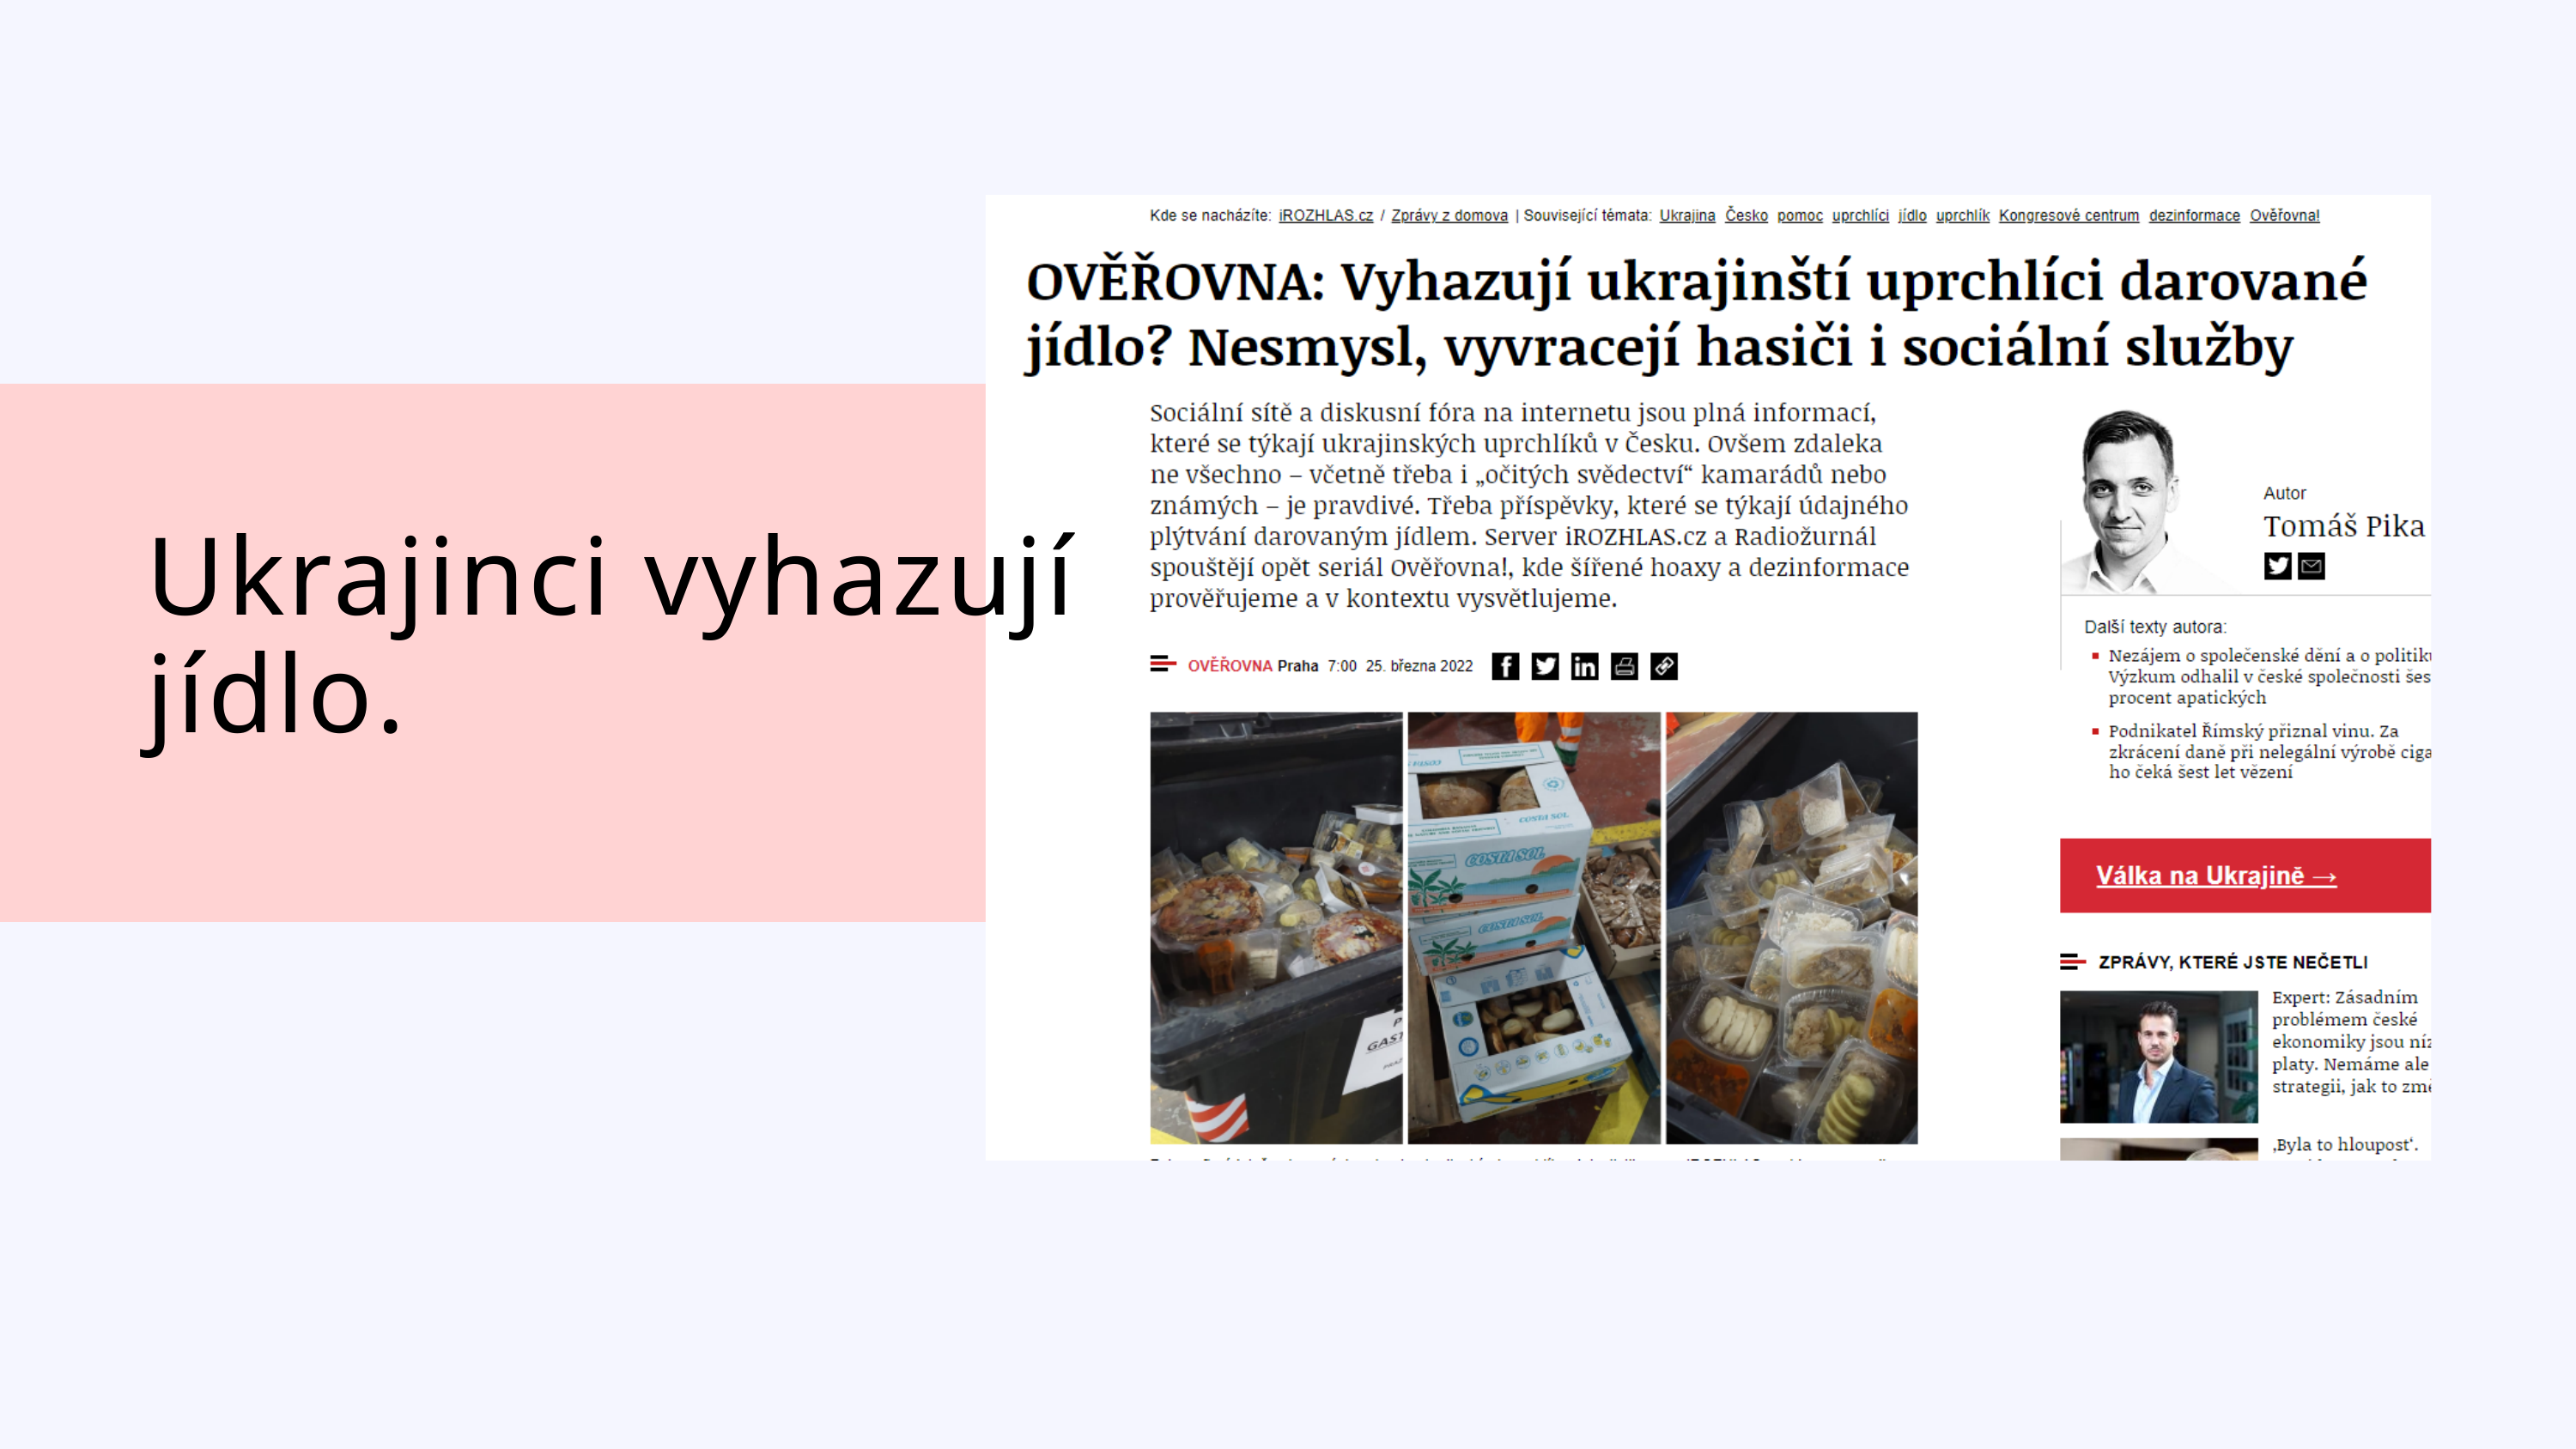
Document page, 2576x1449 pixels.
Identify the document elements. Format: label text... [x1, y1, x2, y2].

text_box [985, 195, 2432, 1161]
text_box Ukrajinci vyhazují jídlo. [1184, 518, 1194, 755]
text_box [0, 383, 1181, 923]
